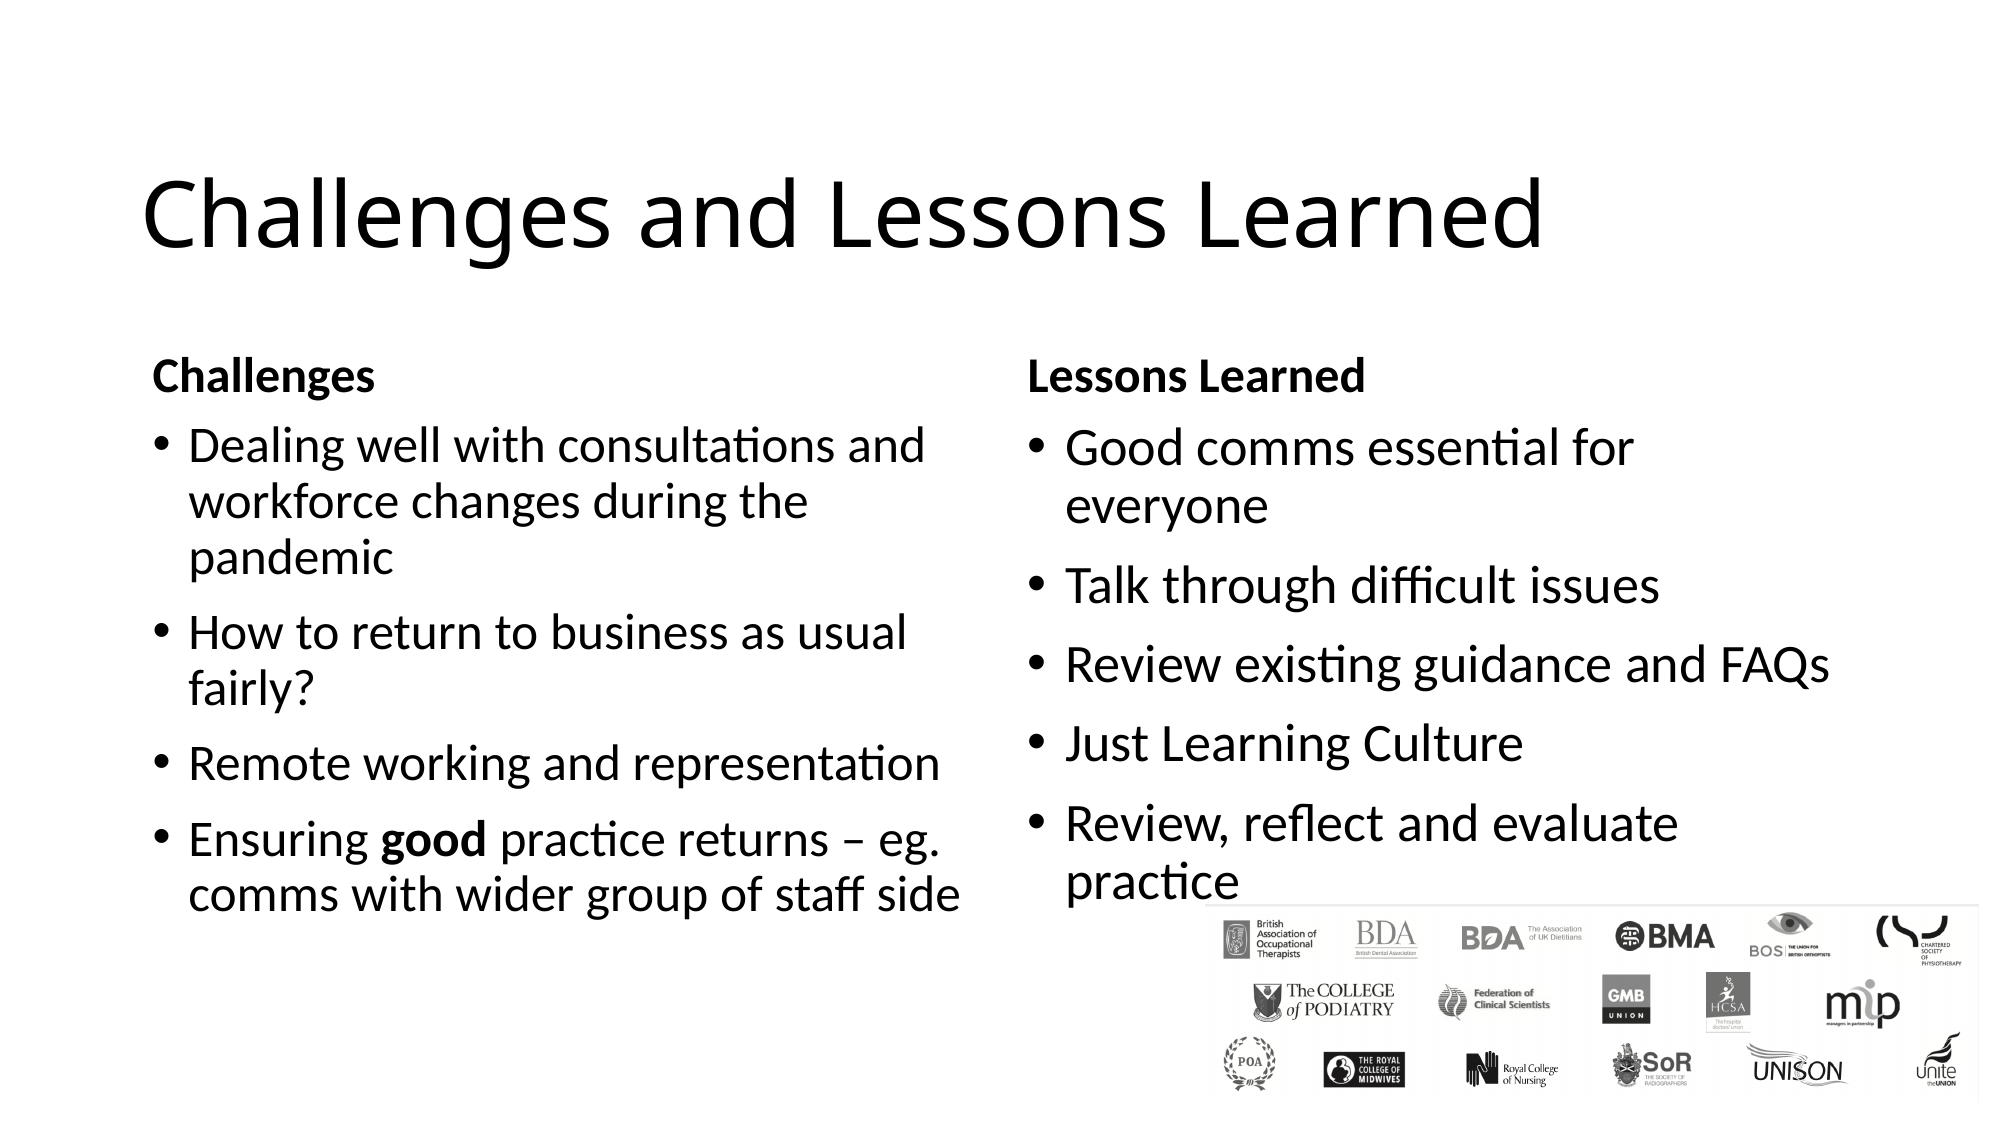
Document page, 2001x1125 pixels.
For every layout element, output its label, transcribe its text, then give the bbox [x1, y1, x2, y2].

list Dealing well with consultations and workforce changes during the pandemic How to return to business as usual fairly? Remote working and representation Ensuring good practice returns – eg. comms with wider group of staff side [137, 410, 984, 1016]
list Good comms essential for everyone Talk through difficult issues Review existing guidance and FAQs Just Learning Culture Review, reflect and evaluate practice [1012, 410, 1863, 1016]
title Challenges and Lessons Learned [125, 109, 1850, 327]
picture [1205, 904, 1979, 1103]
list Lessons Learned [1012, 275, 1863, 410]
list Challenges [137, 275, 984, 410]
